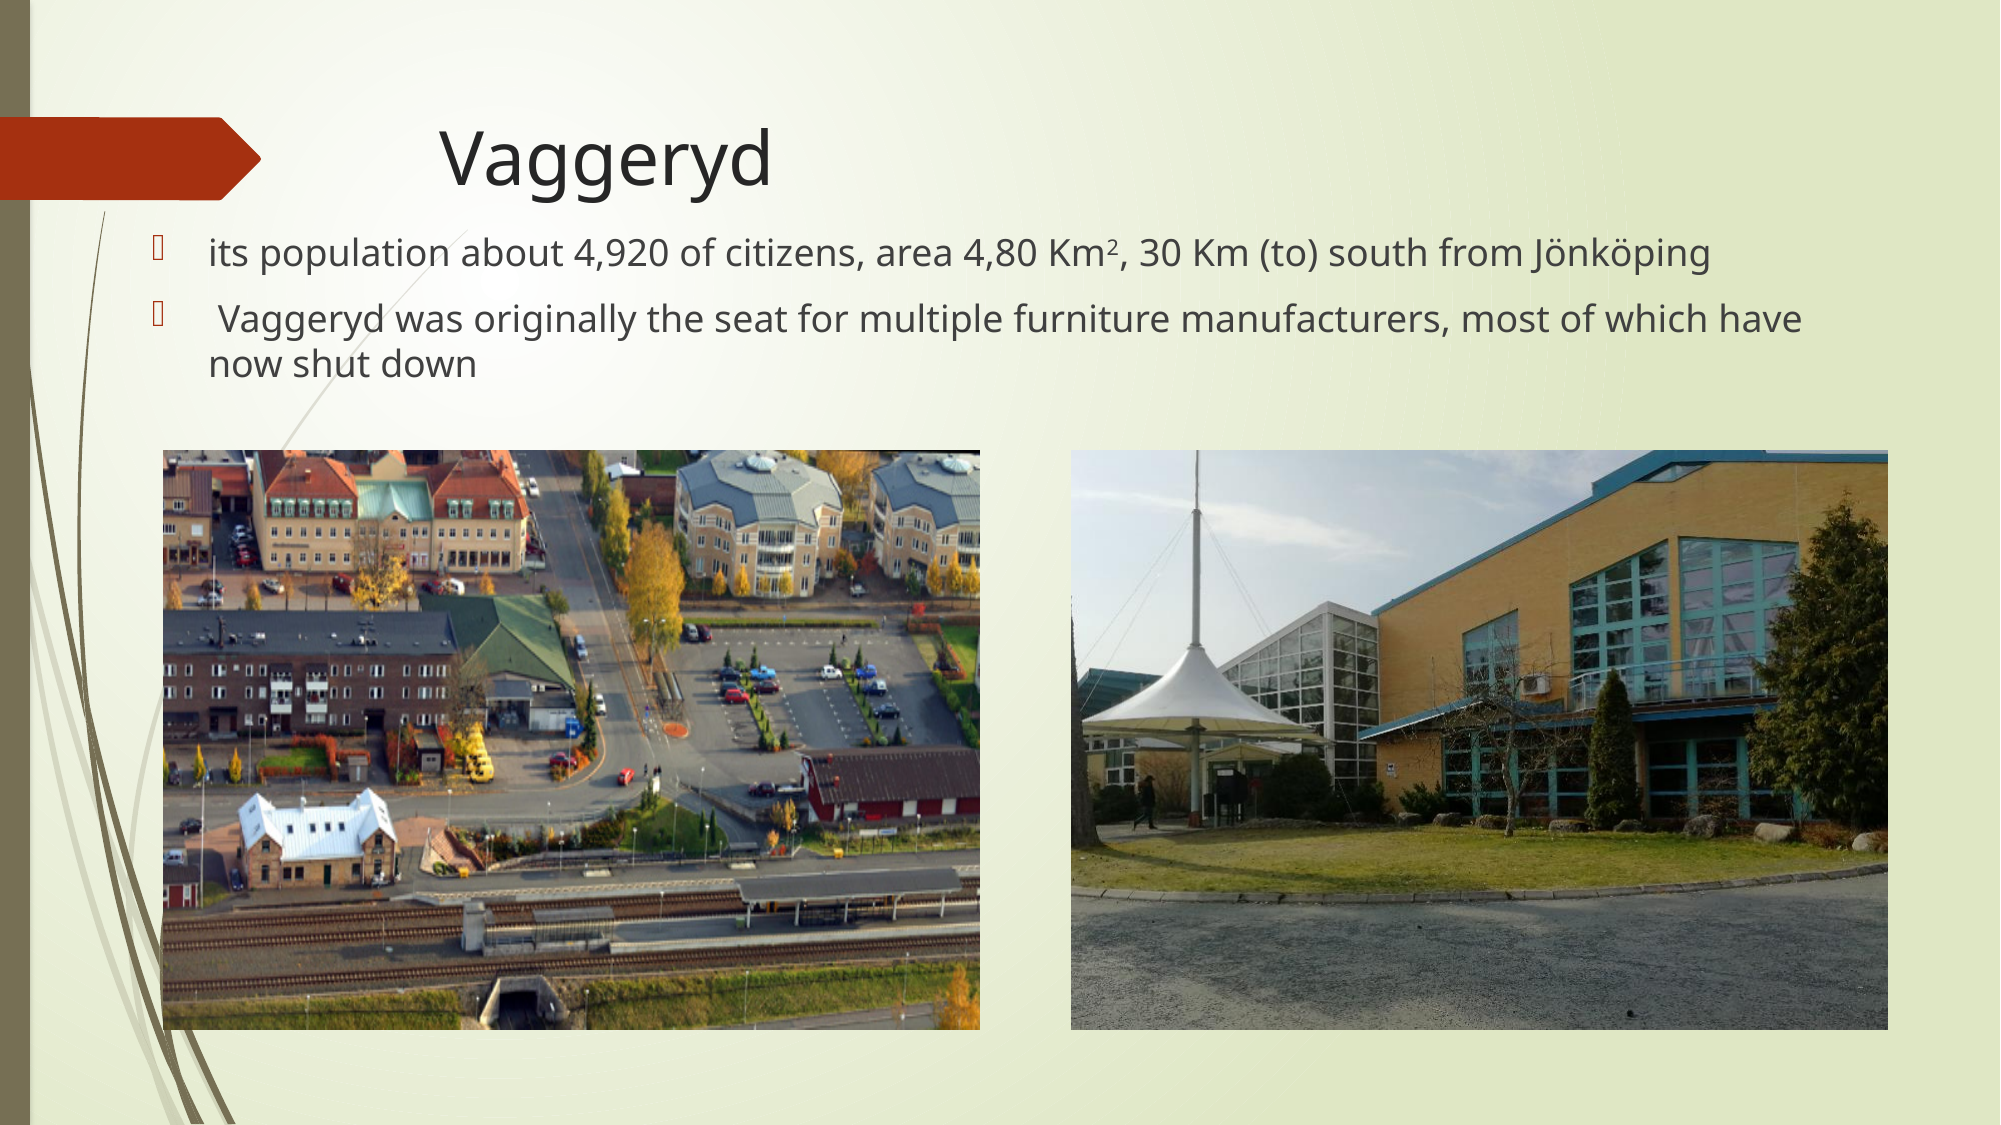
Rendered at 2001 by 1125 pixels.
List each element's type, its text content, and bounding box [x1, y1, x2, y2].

picture [163, 450, 980, 1030]
title Vaggeryd [424, 102, 1888, 221]
picture [1071, 450, 1888, 1030]
list its population about 4,920 of citizens, area 4,80 Km2, 30 Km (to) south from Jönköping Vaggeryd was originally the seat for multiple furniture manufacturers, most of which have now shut down [136, 221, 1888, 970]
